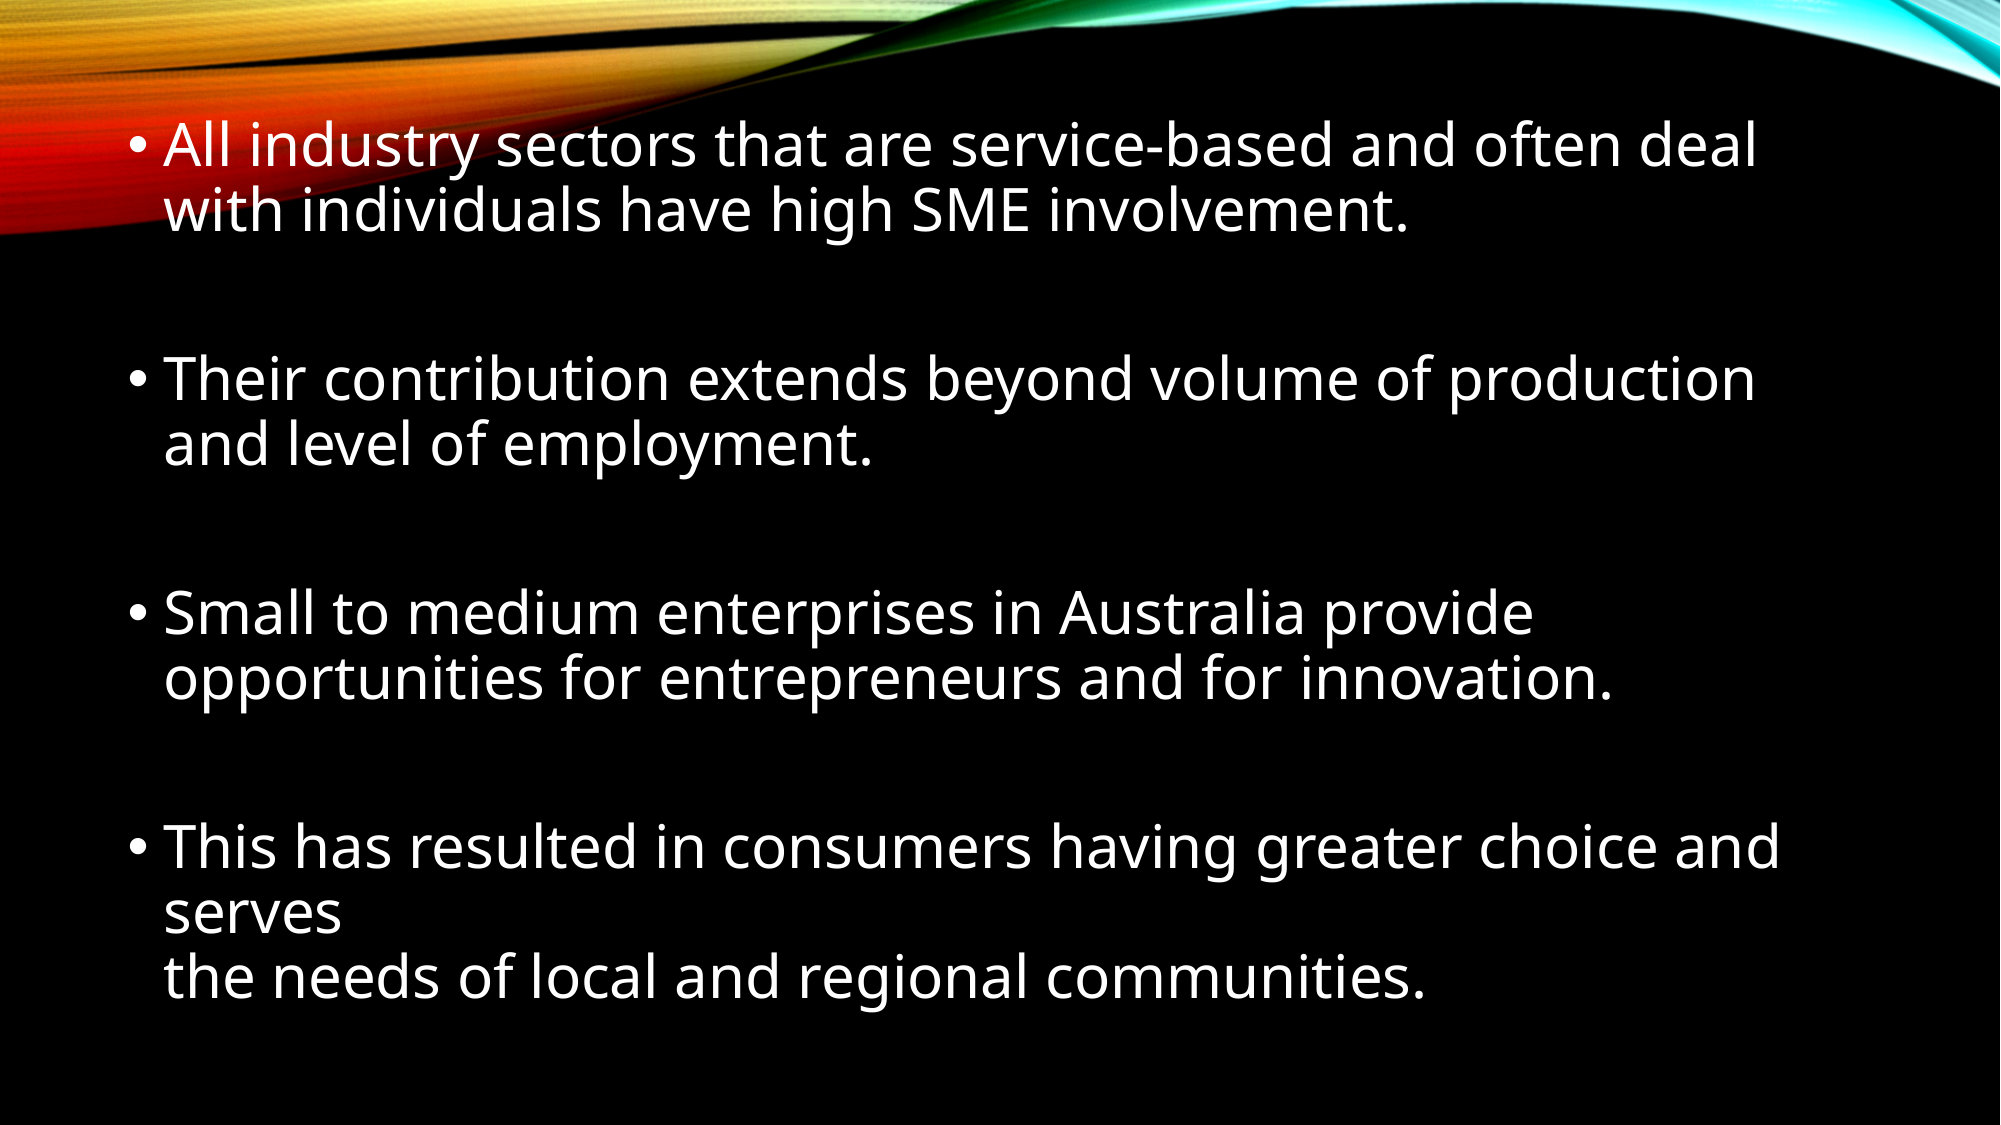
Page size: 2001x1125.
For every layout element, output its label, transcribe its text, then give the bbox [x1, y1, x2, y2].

picture [0, 0, 2000, 237]
list All industry sectors that are service-based and often deal with individuals have high SME involvement. Their contribution extends beyond volume of production and level of employment. Small to medium enterprises in Australia provide opportunities for entrepreneurs and for innovation. This has resulted in consumers having greater choice and serves the needs of local and regional communities. [112, 107, 1888, 1021]
